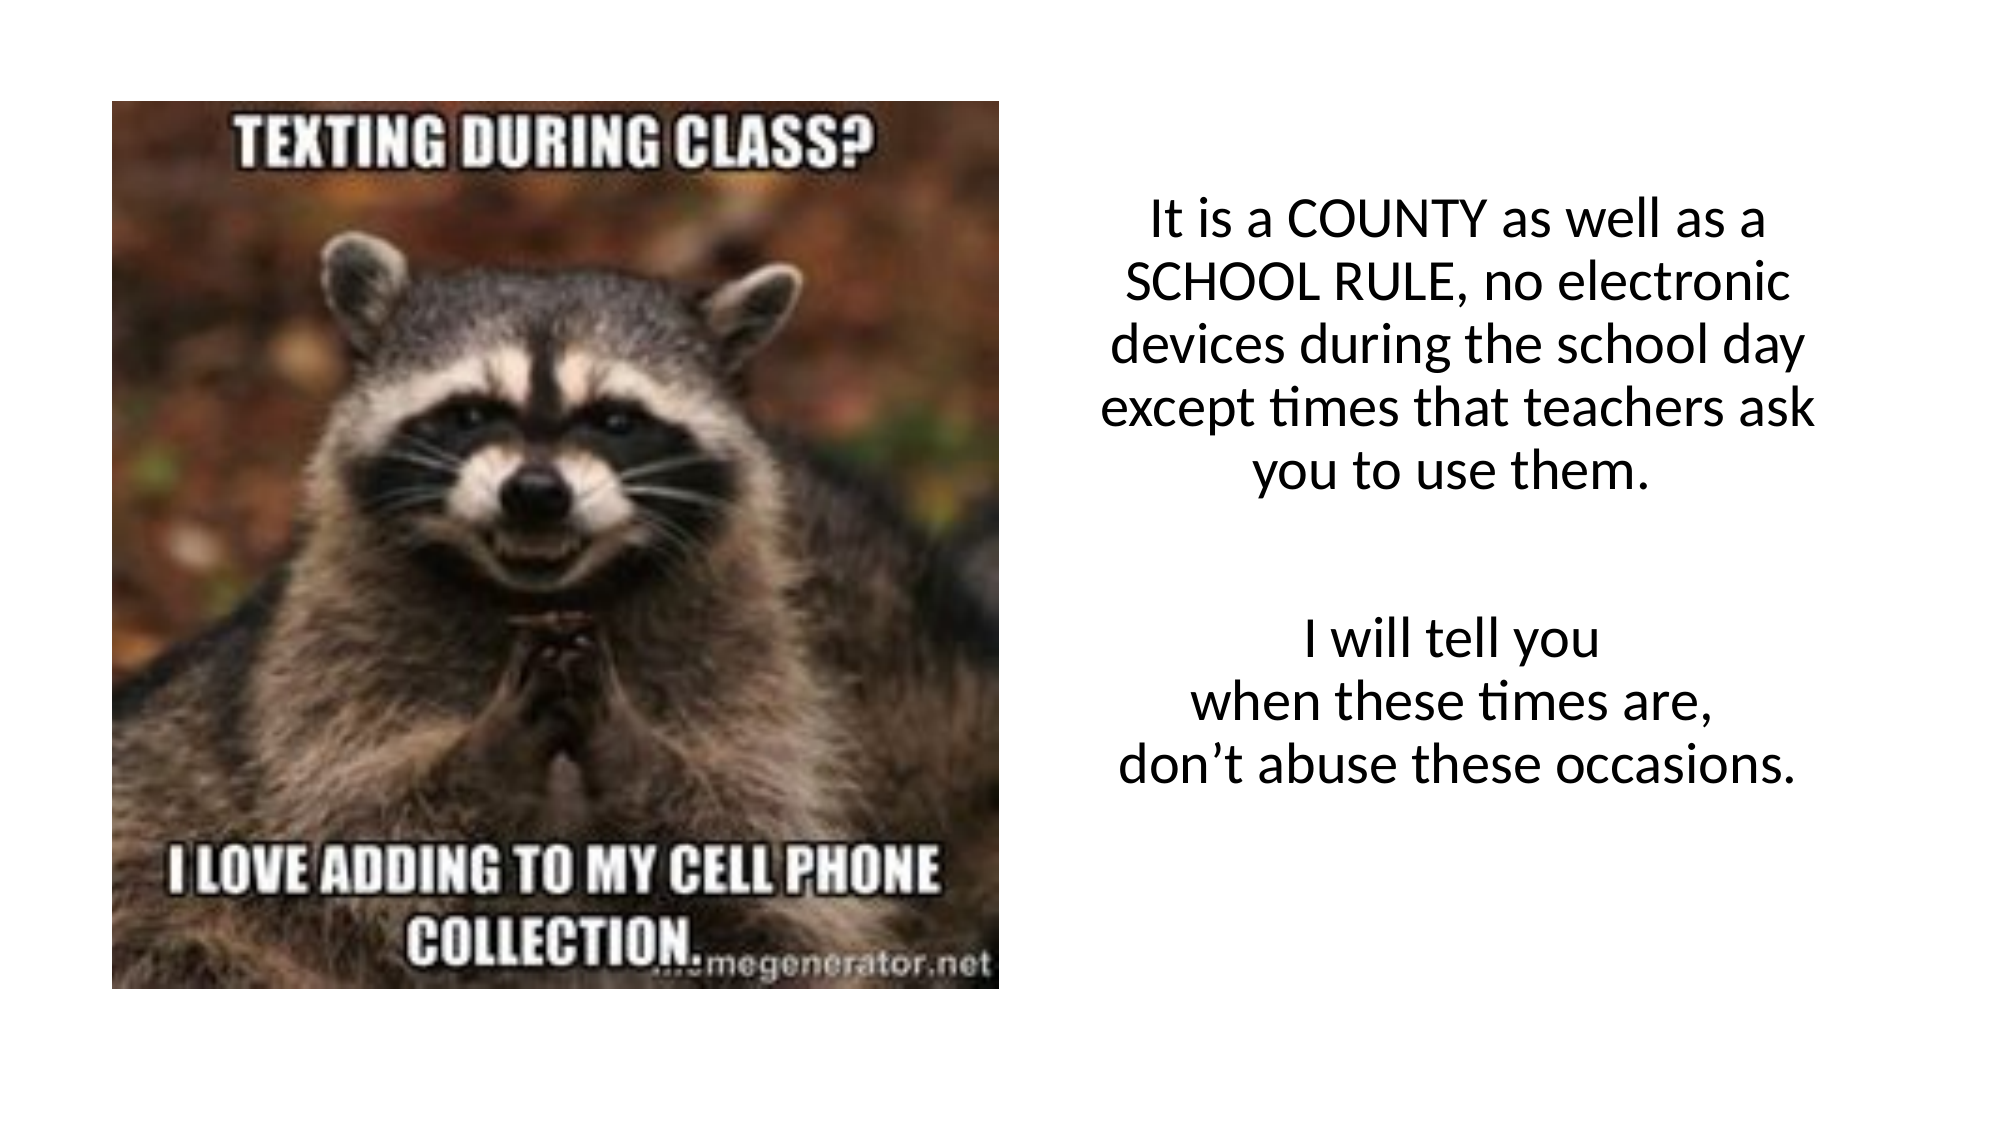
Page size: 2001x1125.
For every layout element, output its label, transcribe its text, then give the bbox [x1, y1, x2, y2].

picture [112, 101, 1000, 989]
list It is a COUNTY as well as a SCHOOL RULE, no electronic devices during the school day except times that teachers ask you to use them. I will tell you when these times are, don’t abuse these occasions. [1071, 179, 1846, 911]
